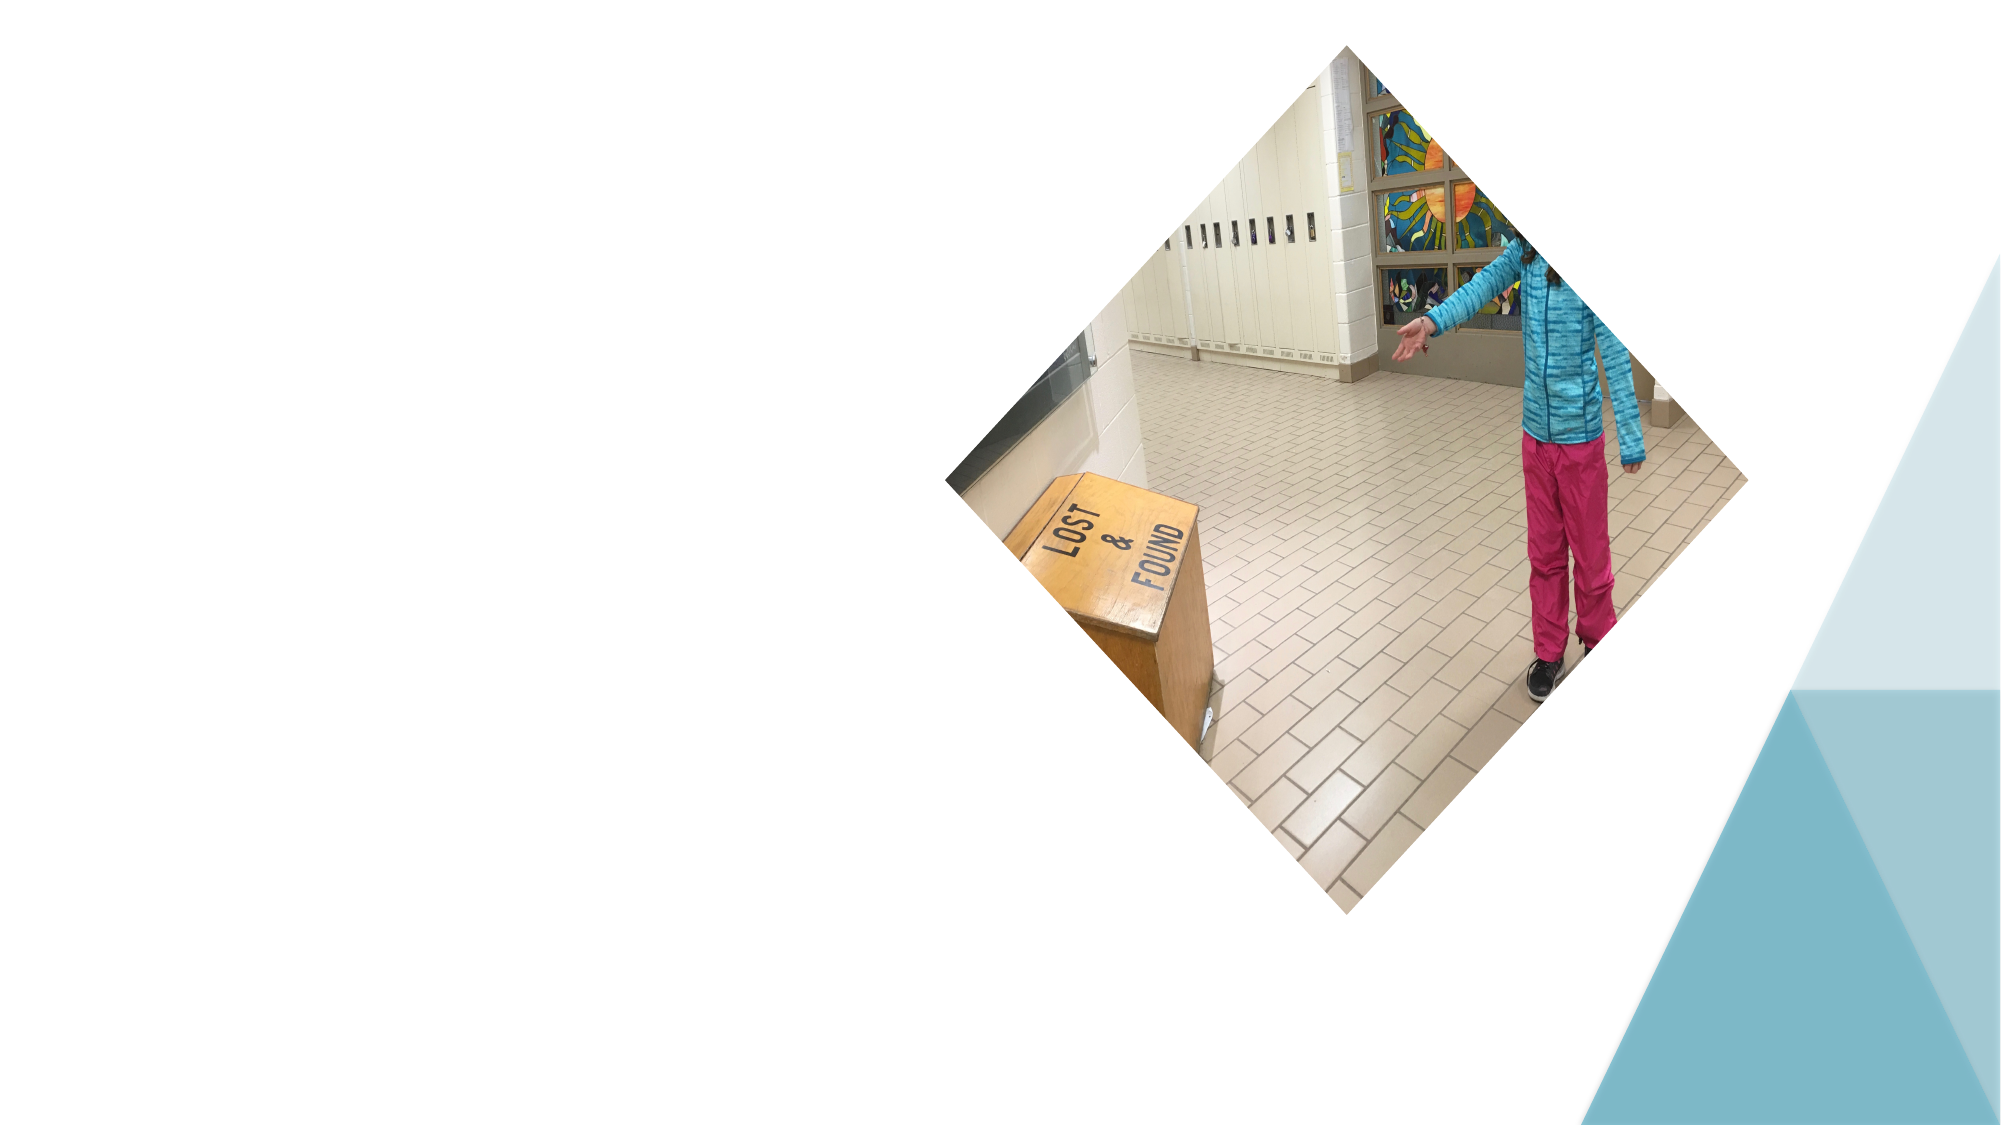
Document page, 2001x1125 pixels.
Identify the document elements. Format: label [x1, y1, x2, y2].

picture [944, 45, 1749, 916]
